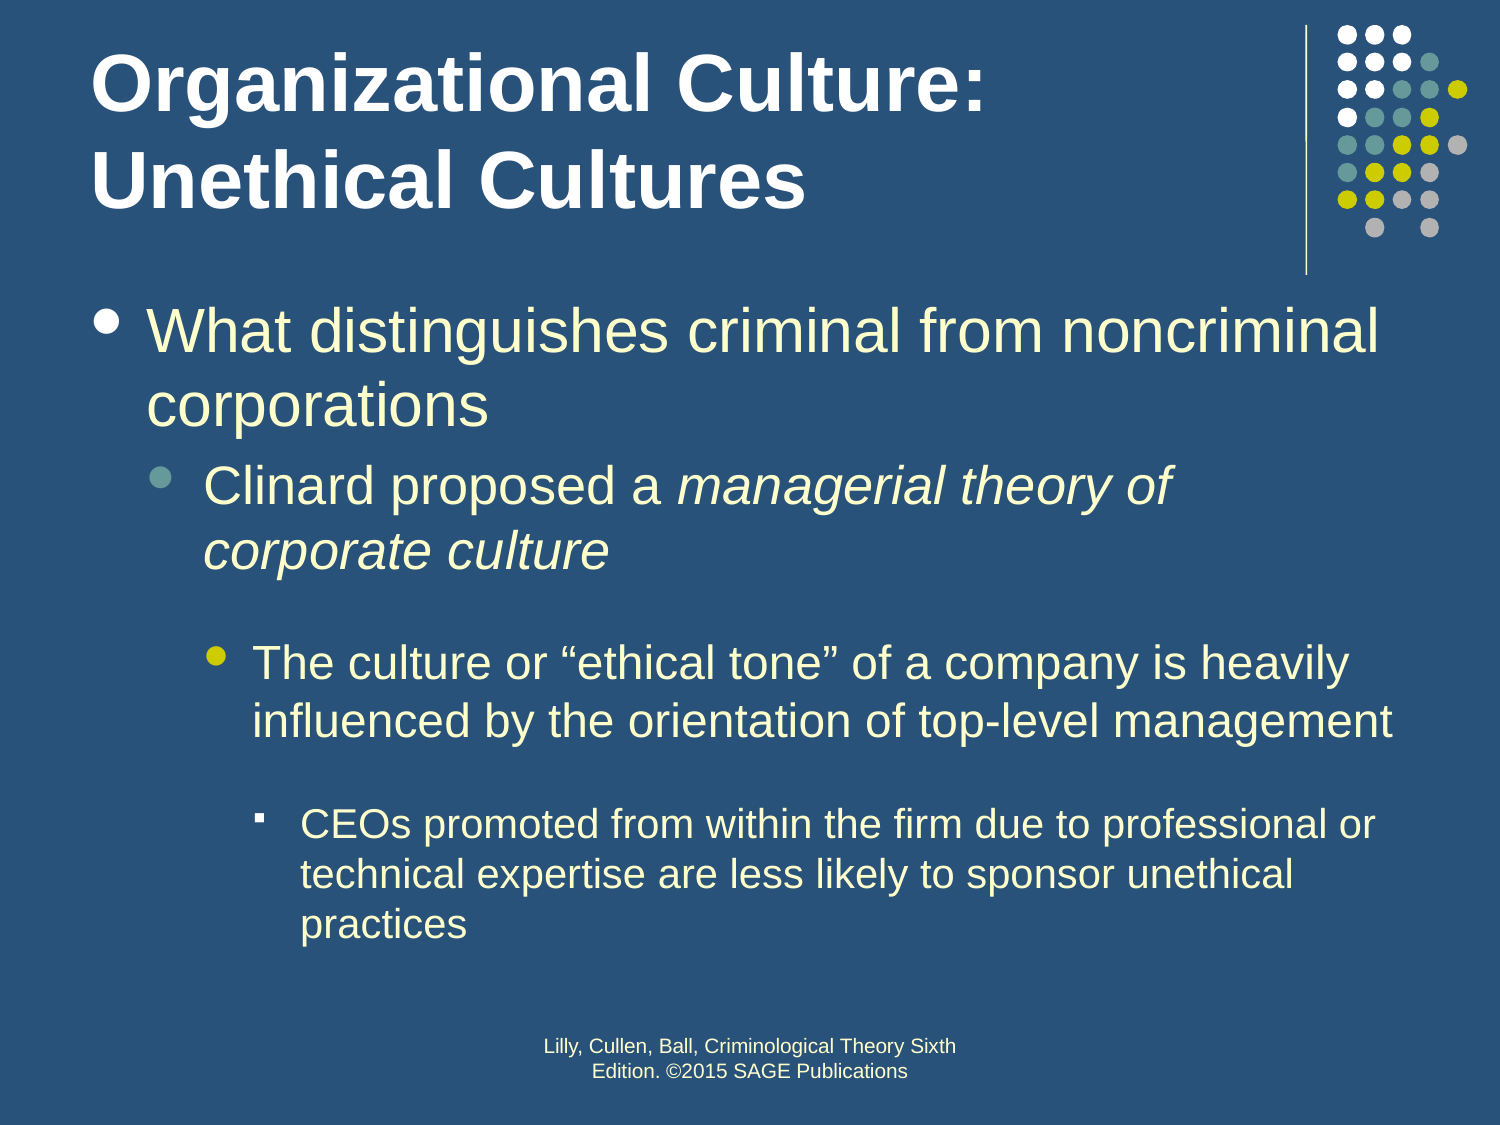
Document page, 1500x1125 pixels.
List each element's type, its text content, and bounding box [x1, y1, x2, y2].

title Organizational Culture: Unethical Cultures [74, 19, 1313, 233]
footer Lilly, Cullen, Ball, Criminological Theory Sixth Edition. ©2015 SAGE Publications [512, 1024, 988, 1101]
list What distinguishes criminal from noncriminal corporations Clinard proposed a managerial theory of corporate culture The culture or “ethical tone” of a company is heavily influenced by the orientation of top-level management CEOs promoted from within the firm due to professional or technical expertise are less likely to sponsor unethical practices [74, 281, 1426, 1006]
